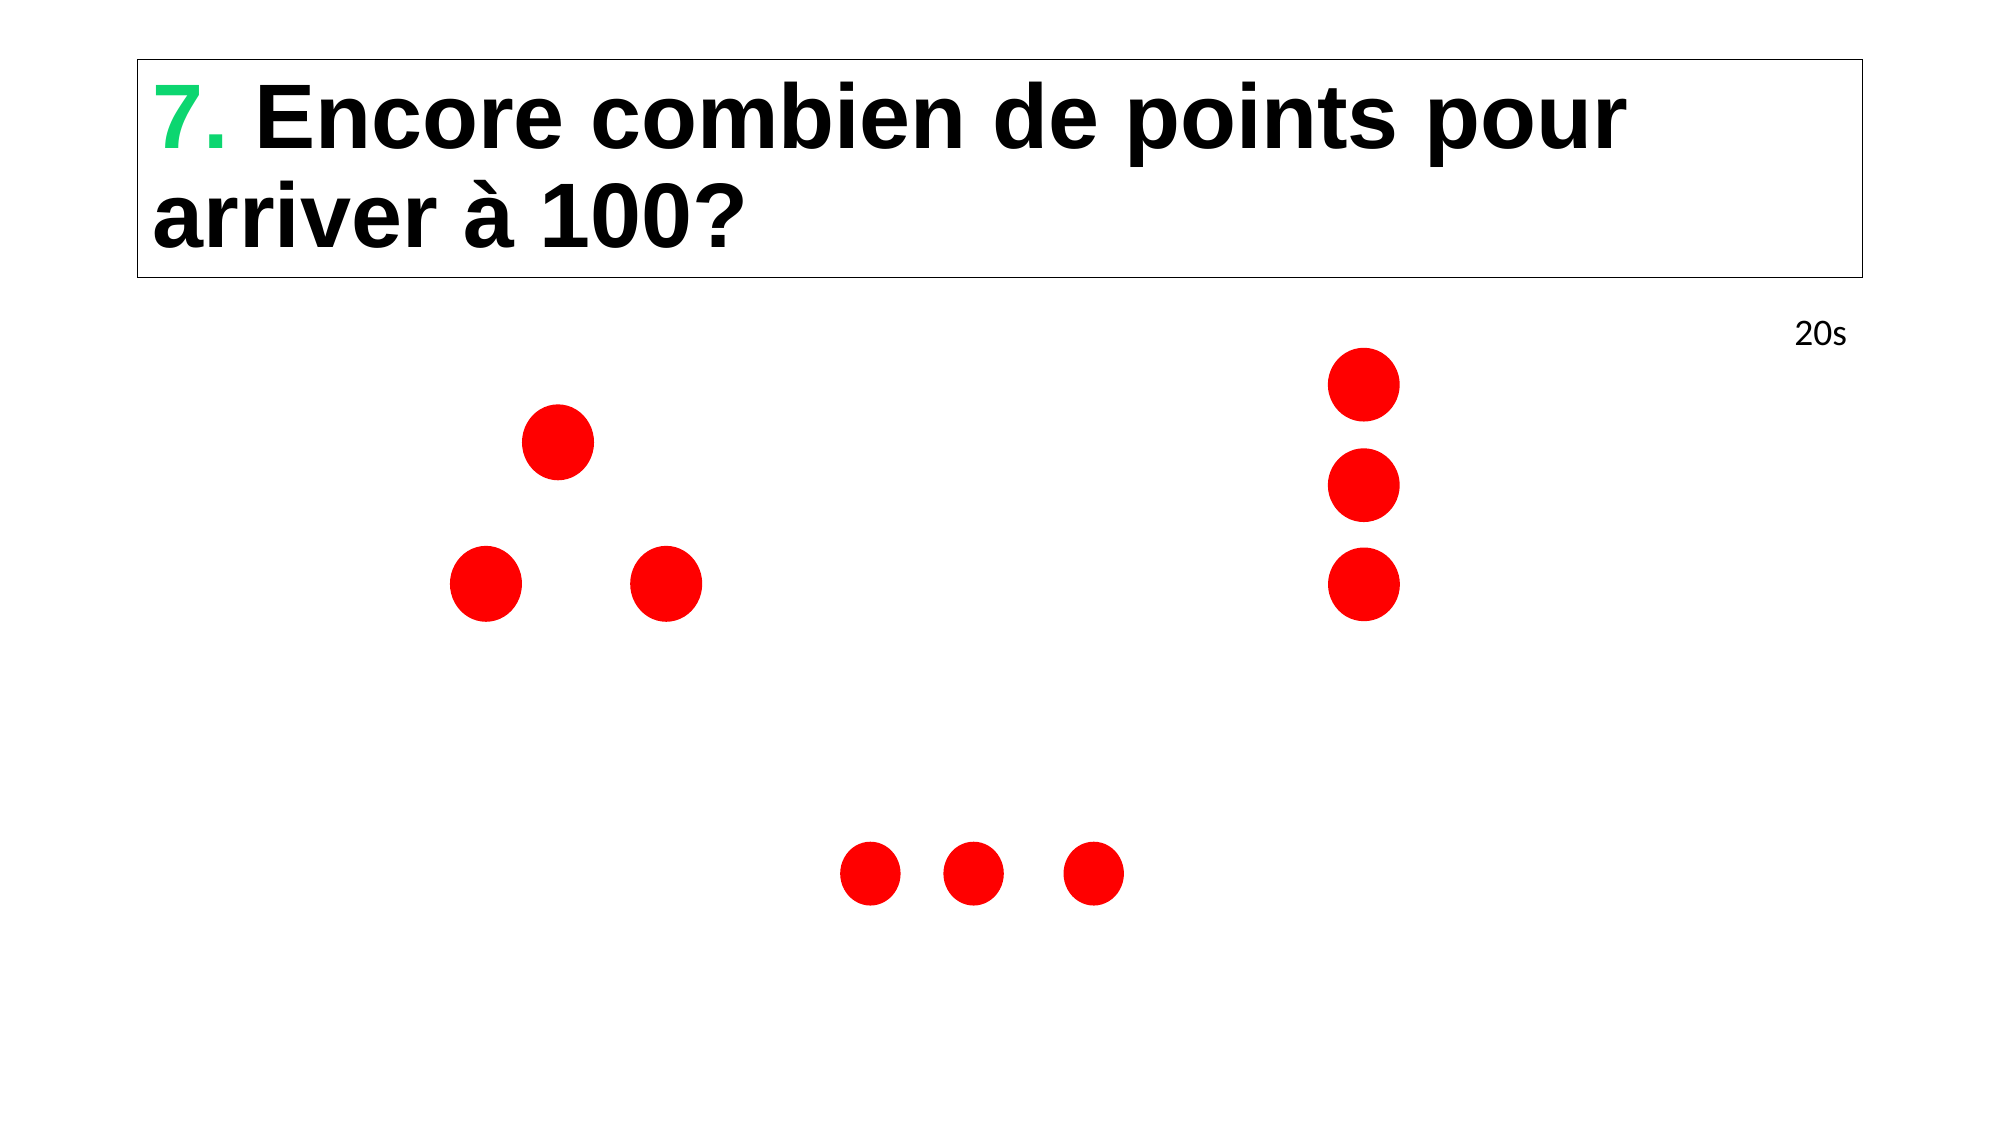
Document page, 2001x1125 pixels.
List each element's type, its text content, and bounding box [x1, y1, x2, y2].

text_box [1327, 347, 1400, 622]
text_box 20s [1779, 300, 1862, 361]
title 7. Encore combien de points pour arriver à 100? [137, 59, 1863, 278]
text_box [449, 404, 703, 622]
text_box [840, 841, 1124, 906]
